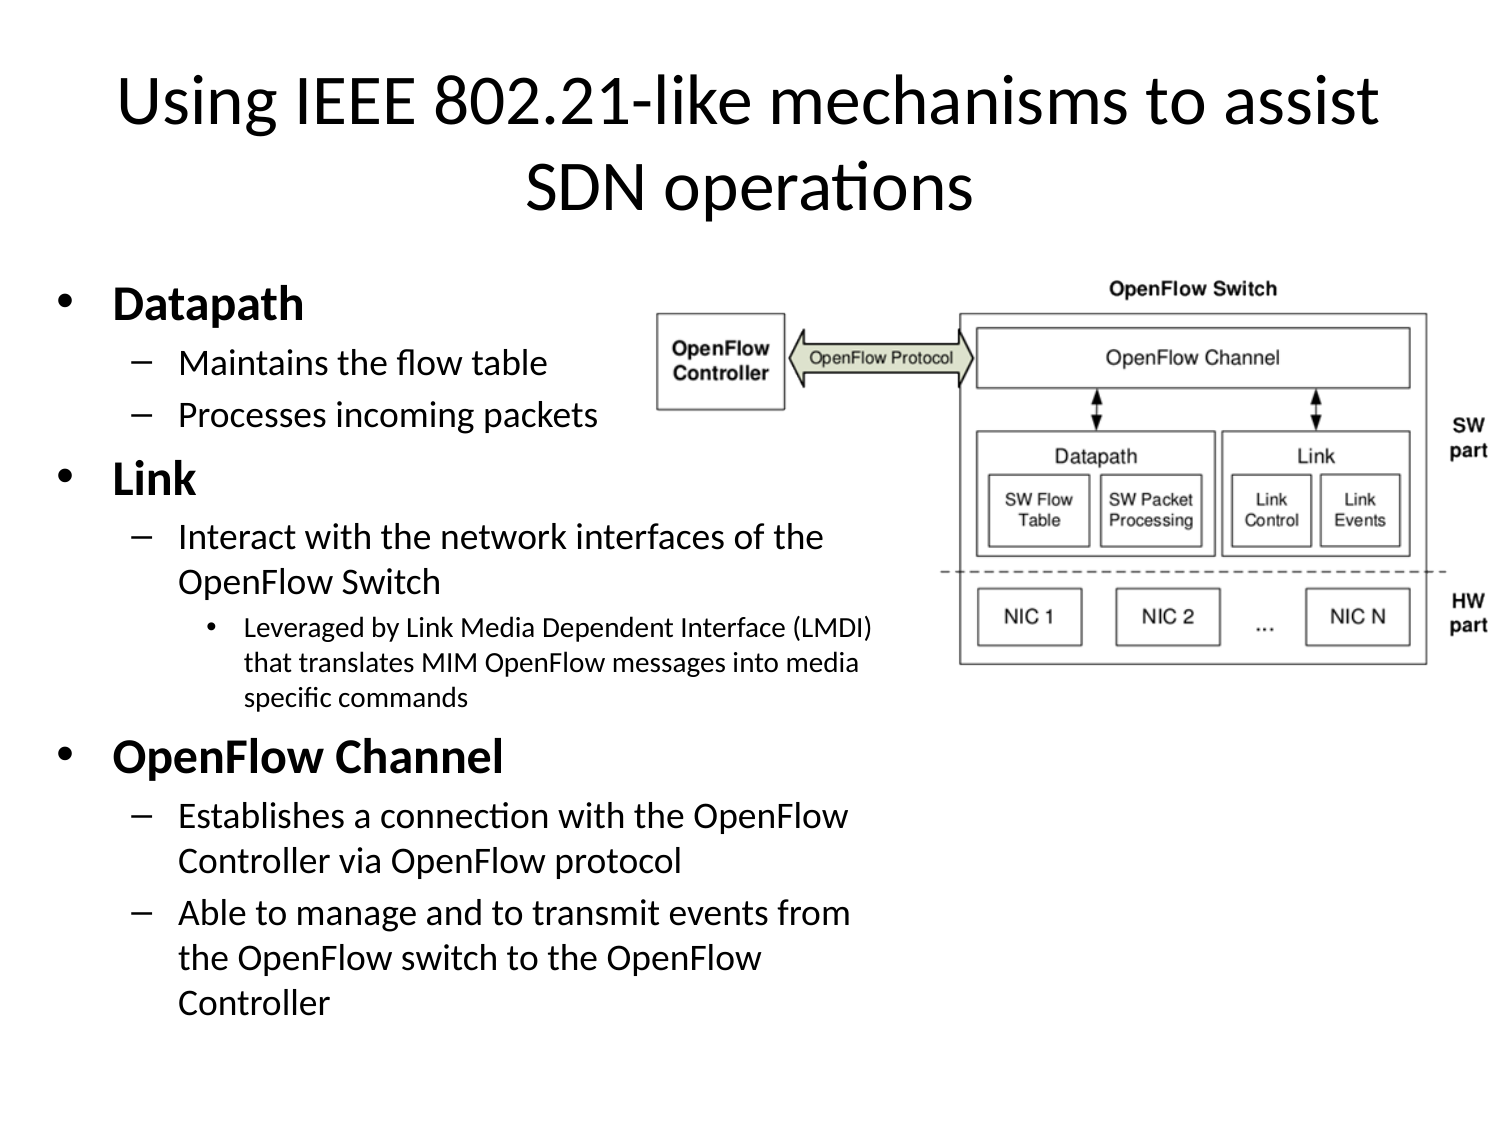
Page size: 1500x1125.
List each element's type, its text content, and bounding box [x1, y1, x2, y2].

list Datapath Maintains the flow table Processes incoming packets Link Interact with the network interfaces of the OpenFlow Switch Leveraged by Link Media Dependent Interface (LMDI) that translates MIM OpenFlow messages into media specific commands OpenFlow Channel Establishes a connection with the OpenFlow Controller via OpenFlow protocol Able to manage and to transmit events from the OpenFlow switch to the OpenFlow Controller [41, 262, 916, 1084]
picture [643, 266, 1498, 672]
title Using IEEE 802.21-like mechanisms to assist SDN operations [75, 45, 1425, 233]
